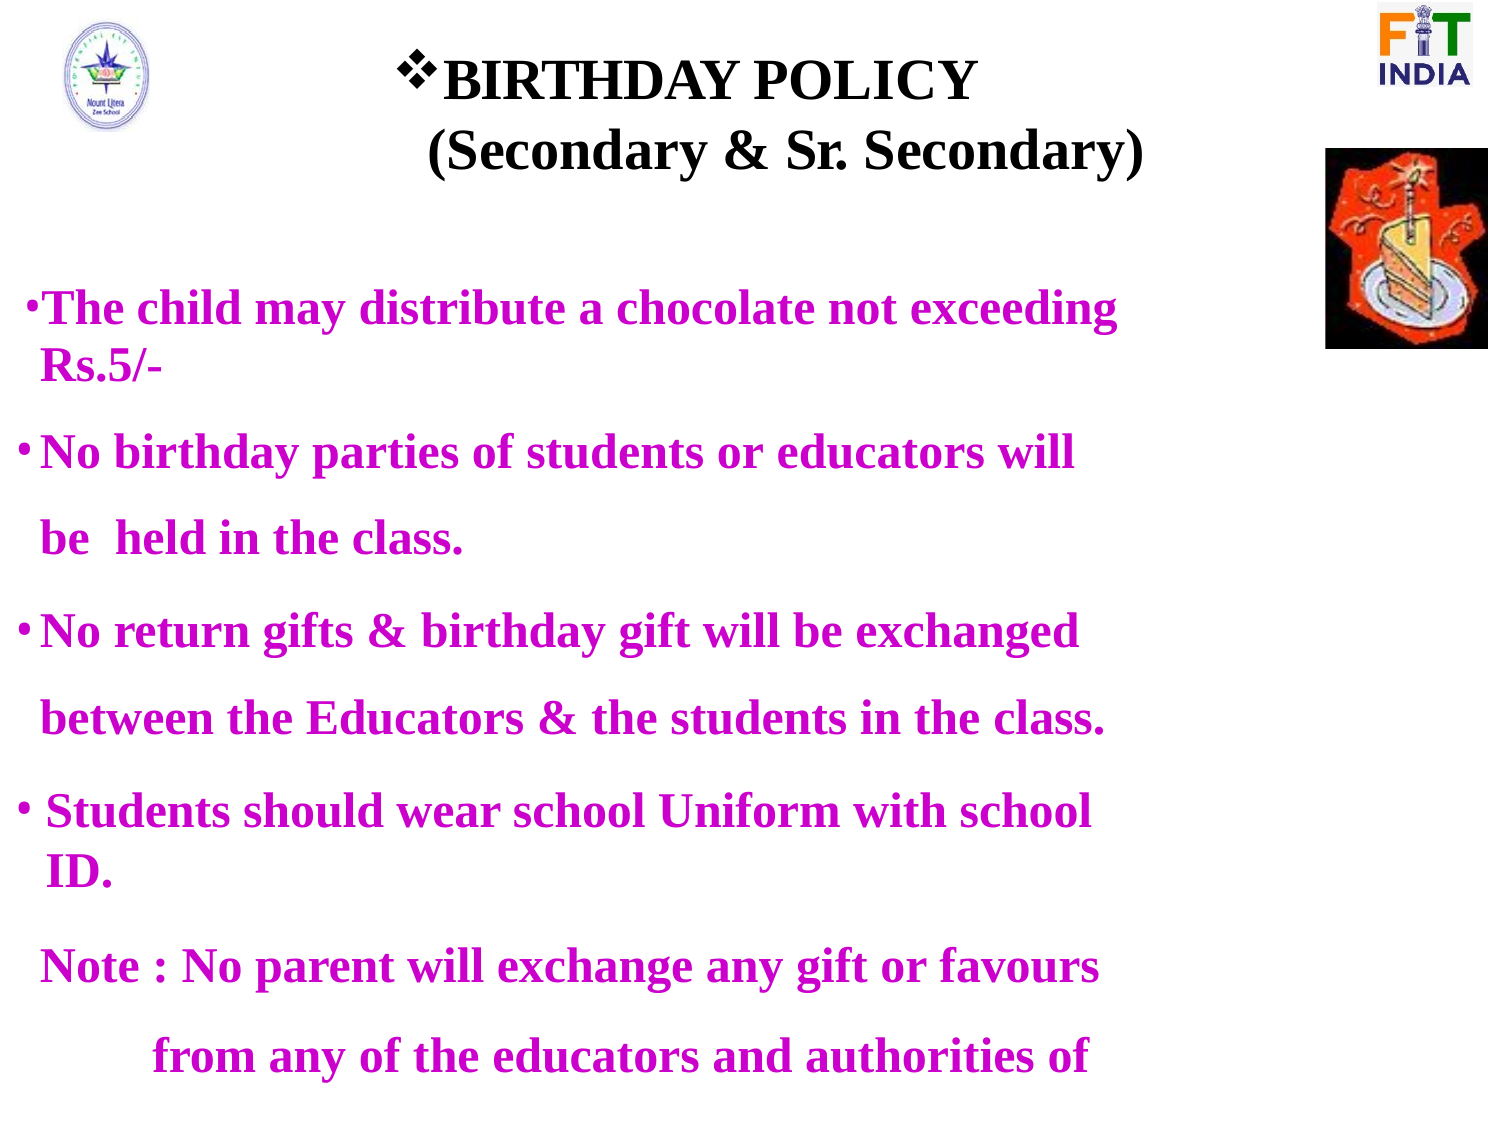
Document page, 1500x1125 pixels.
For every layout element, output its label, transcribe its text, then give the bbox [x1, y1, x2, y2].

text_box BIRTHDAY POLICY (Secondary & Sr. Secondary) The child may distribute a chocolate not exceeding Rs.5/- No birthday parties of students or educators will be held in the class. No return gifts & birthday gift will be exchanged between the Educators & the students in the class. Students should wear school Uniform with school ID. Note : No parent will exchange any gift or favours from any of the educators and authorities of the school. [12, 39, 1181, 1125]
text_box [62, 18, 150, 132]
text_box [1325, 148, 1488, 349]
picture [1377, 2, 1473, 88]
